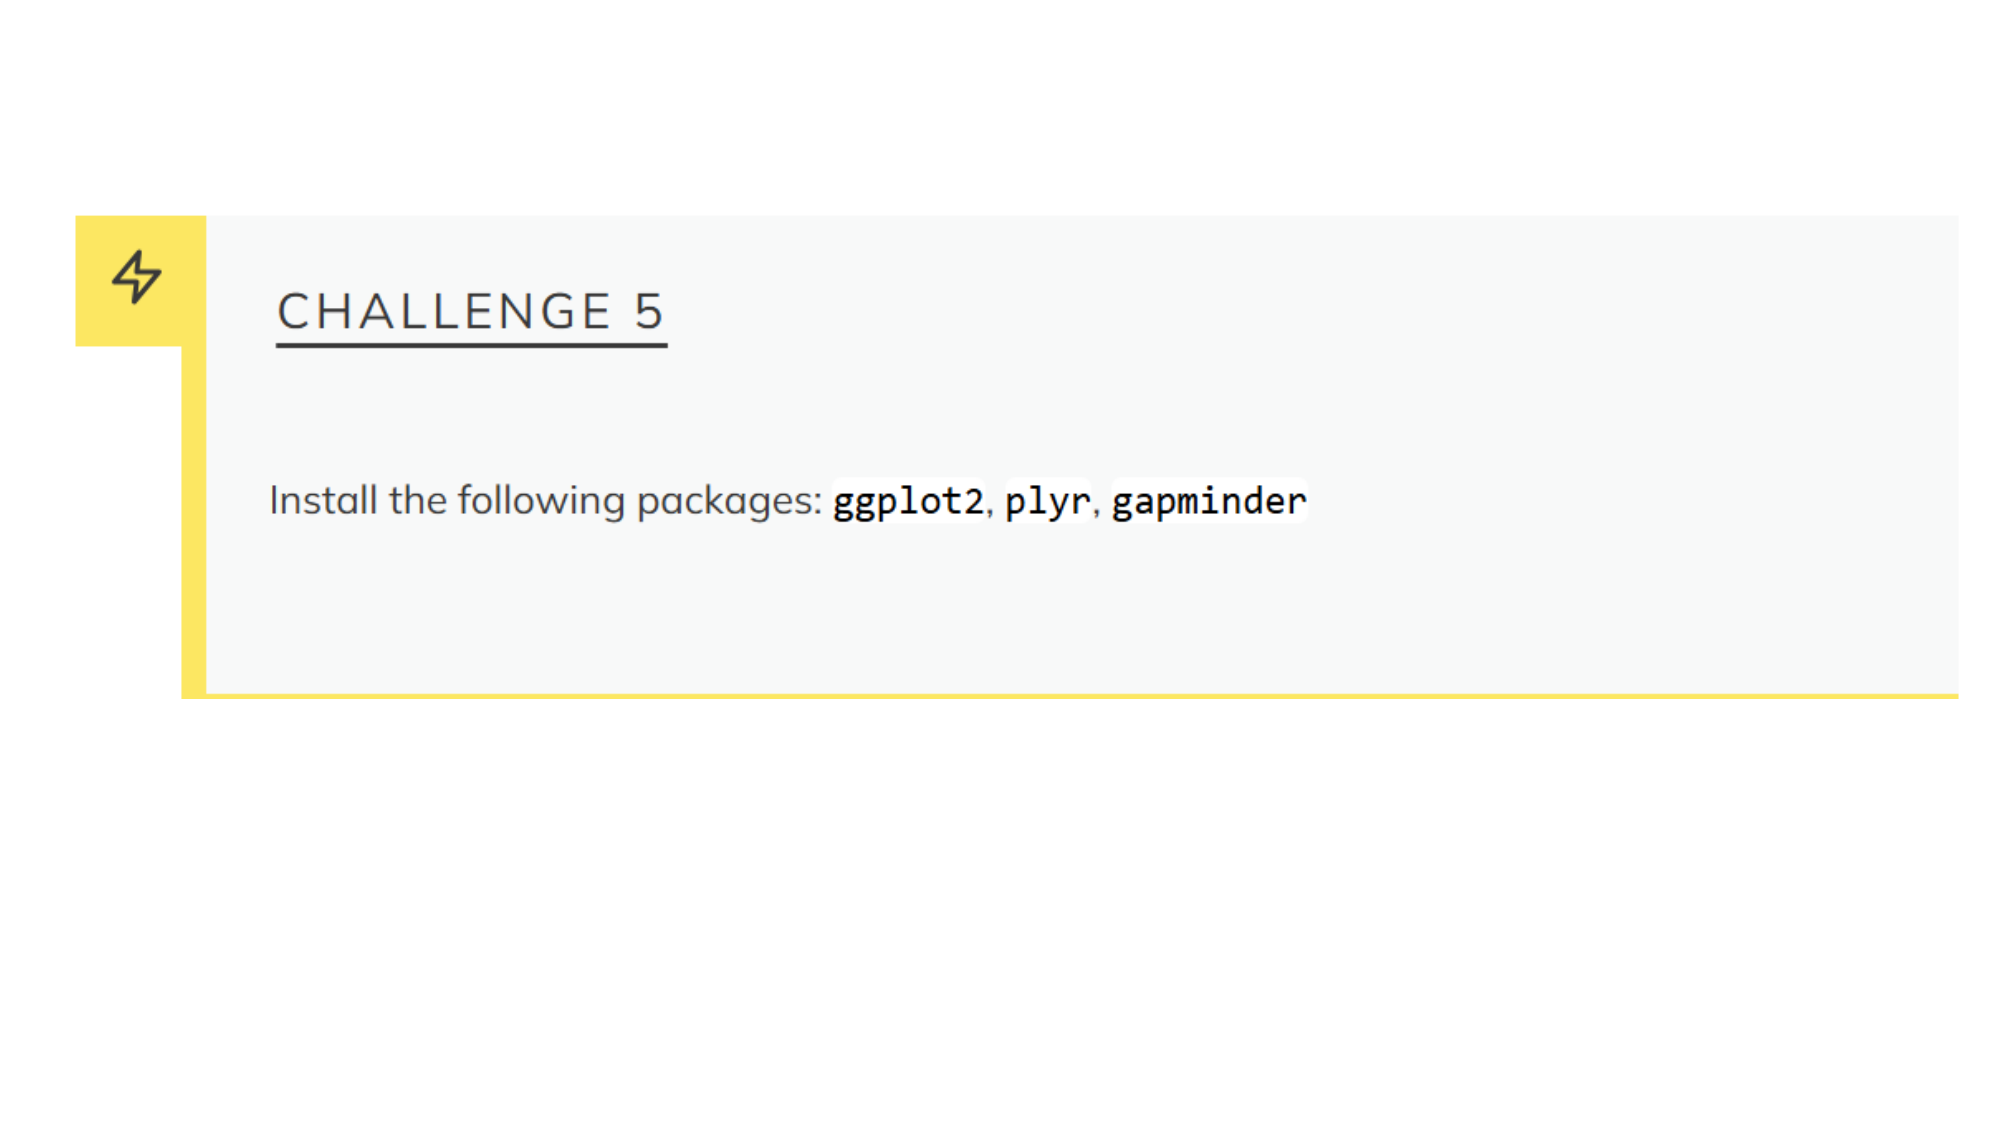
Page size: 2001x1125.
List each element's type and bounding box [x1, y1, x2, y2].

picture [30, 185, 1982, 699]
